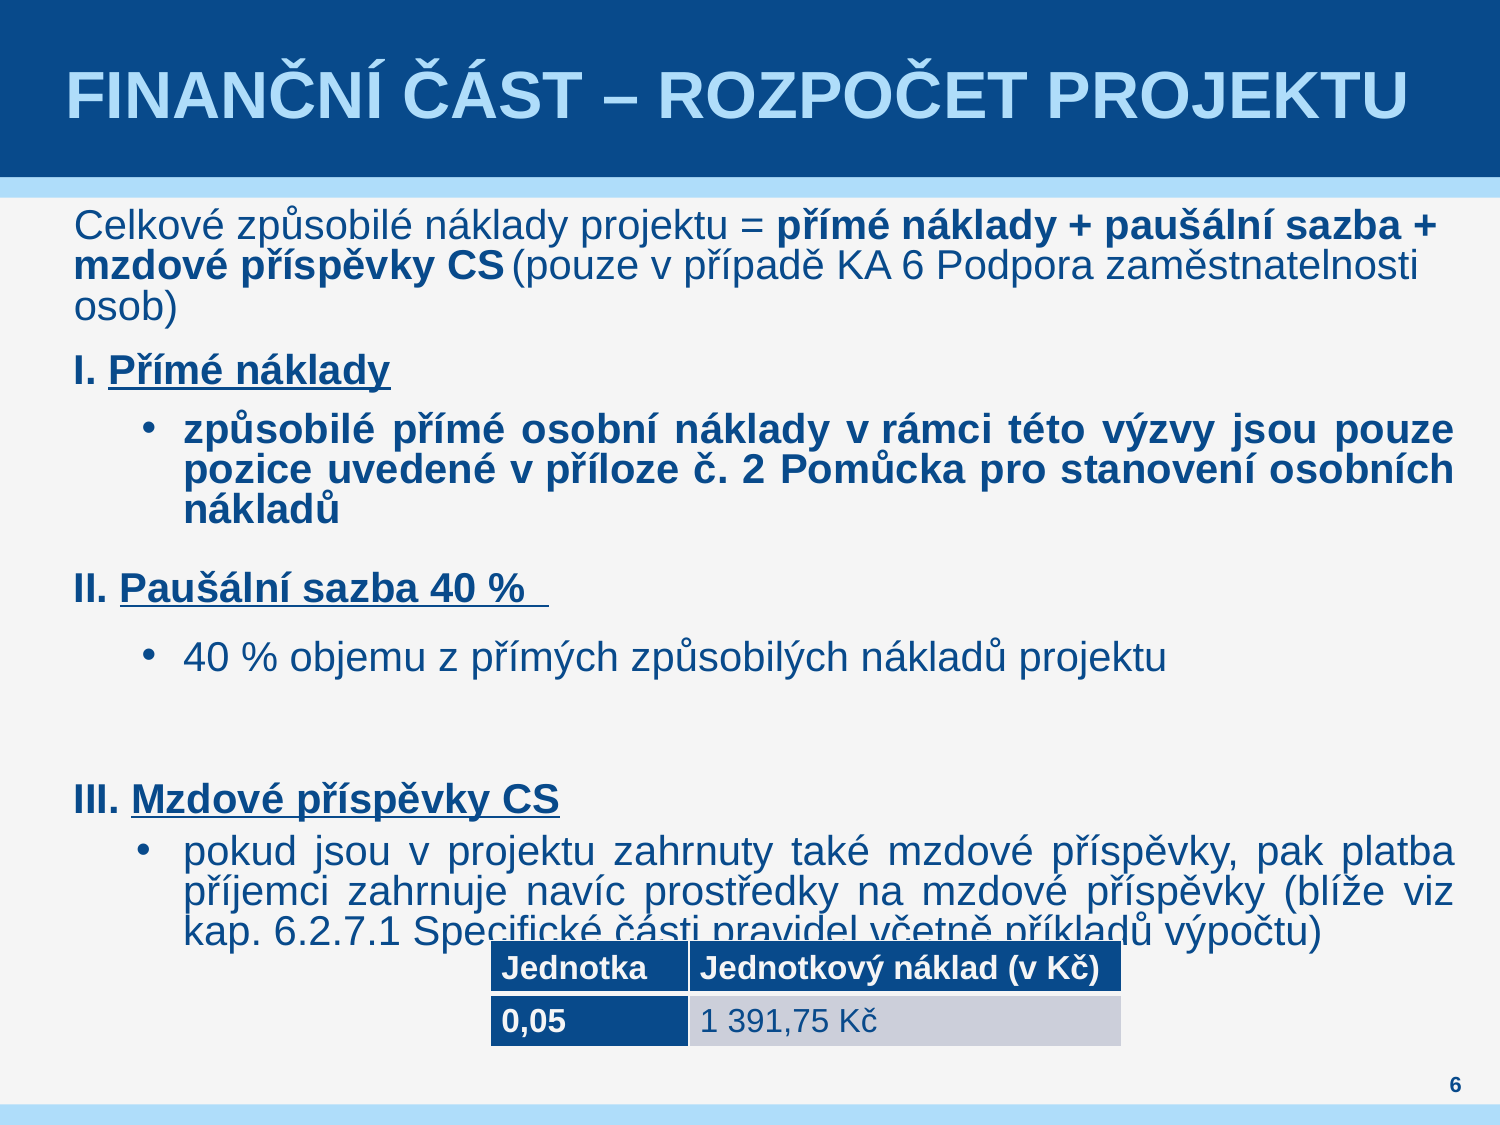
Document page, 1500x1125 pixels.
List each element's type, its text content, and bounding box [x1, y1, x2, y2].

table_header Jednotkový náklad (v Kč) [690, 941, 1121, 991]
slide_number 6 [1417, 1068, 1495, 1099]
table_header Jednotka [491, 941, 688, 991]
table_cell 0,05 [491, 996, 688, 1046]
table_cell 1 391,75 Kč [690, 996, 1121, 1046]
title Finanční část – rozpočet projektu [59, 0, 1441, 159]
list Celkové způsobilé náklady projektu = přímé náklady + paušální sazba + mzdové příspěvky CS (pouze v případě KA 6 Podpora zaměstnatelnosti osob) I. Přímé náklady způsobilé přímé osobní náklady v rámci této výzvy jsou pouze pozice uvedené v příloze č. 2 Pomůcka pro stanovení osobních nákladů II. Paušální sazba 40 % 40 % objemu z přímých způsobilých nákladů projektu III. Mzdové příspěvky CS pokud jsou v projektu zahrnuty také mzdové příspěvky, pak platba příjemci zahrnuje navíc prostředky na mzdové příspěvky (blíže viz kap. 6.2.7.1 Specifické části pravidel včetně příkladů výpočtu) [73, 208, 1456, 1099]
